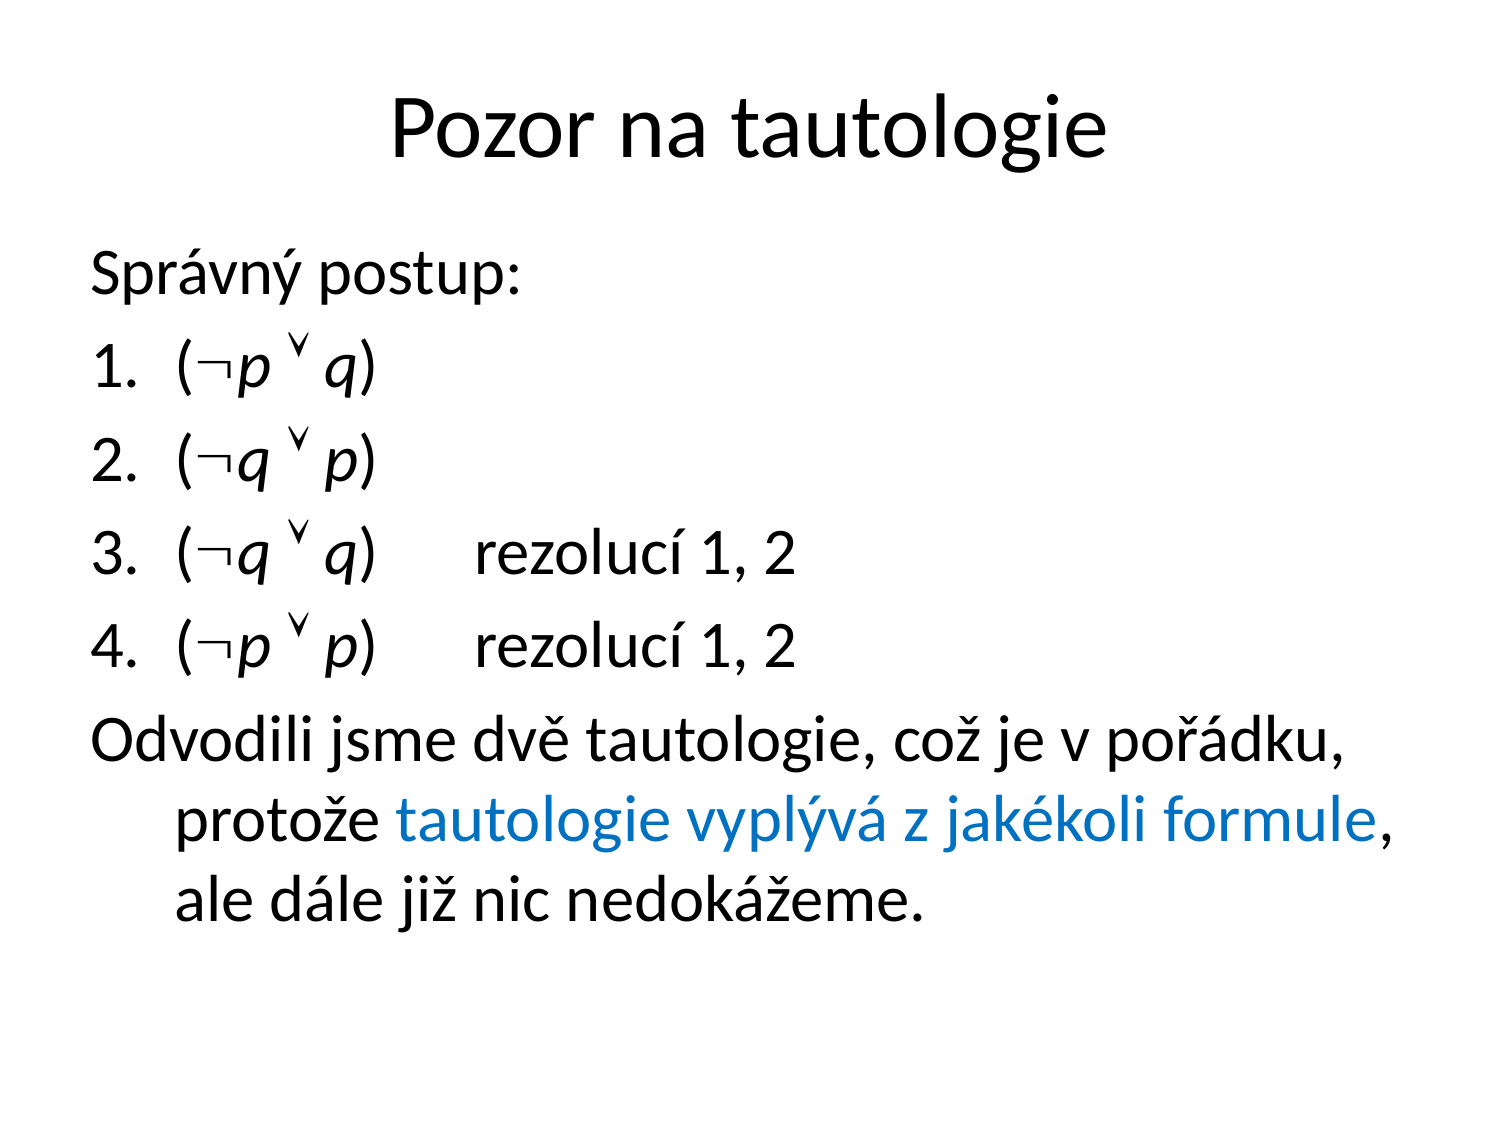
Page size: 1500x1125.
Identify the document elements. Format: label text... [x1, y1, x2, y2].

list Správný postup: (p  q) (q  p) (q  q) rezolucí 1, 2 (p  p) rezolucí 1, 2 Odvodili jsme dvě tautologie, což je v pořádku, protože tautologie vyplývá z jakékoli formule, ale dále již nic nedokážeme. [75, 219, 1425, 1005]
title Pozor na tautologie [75, 45, 1425, 197]
